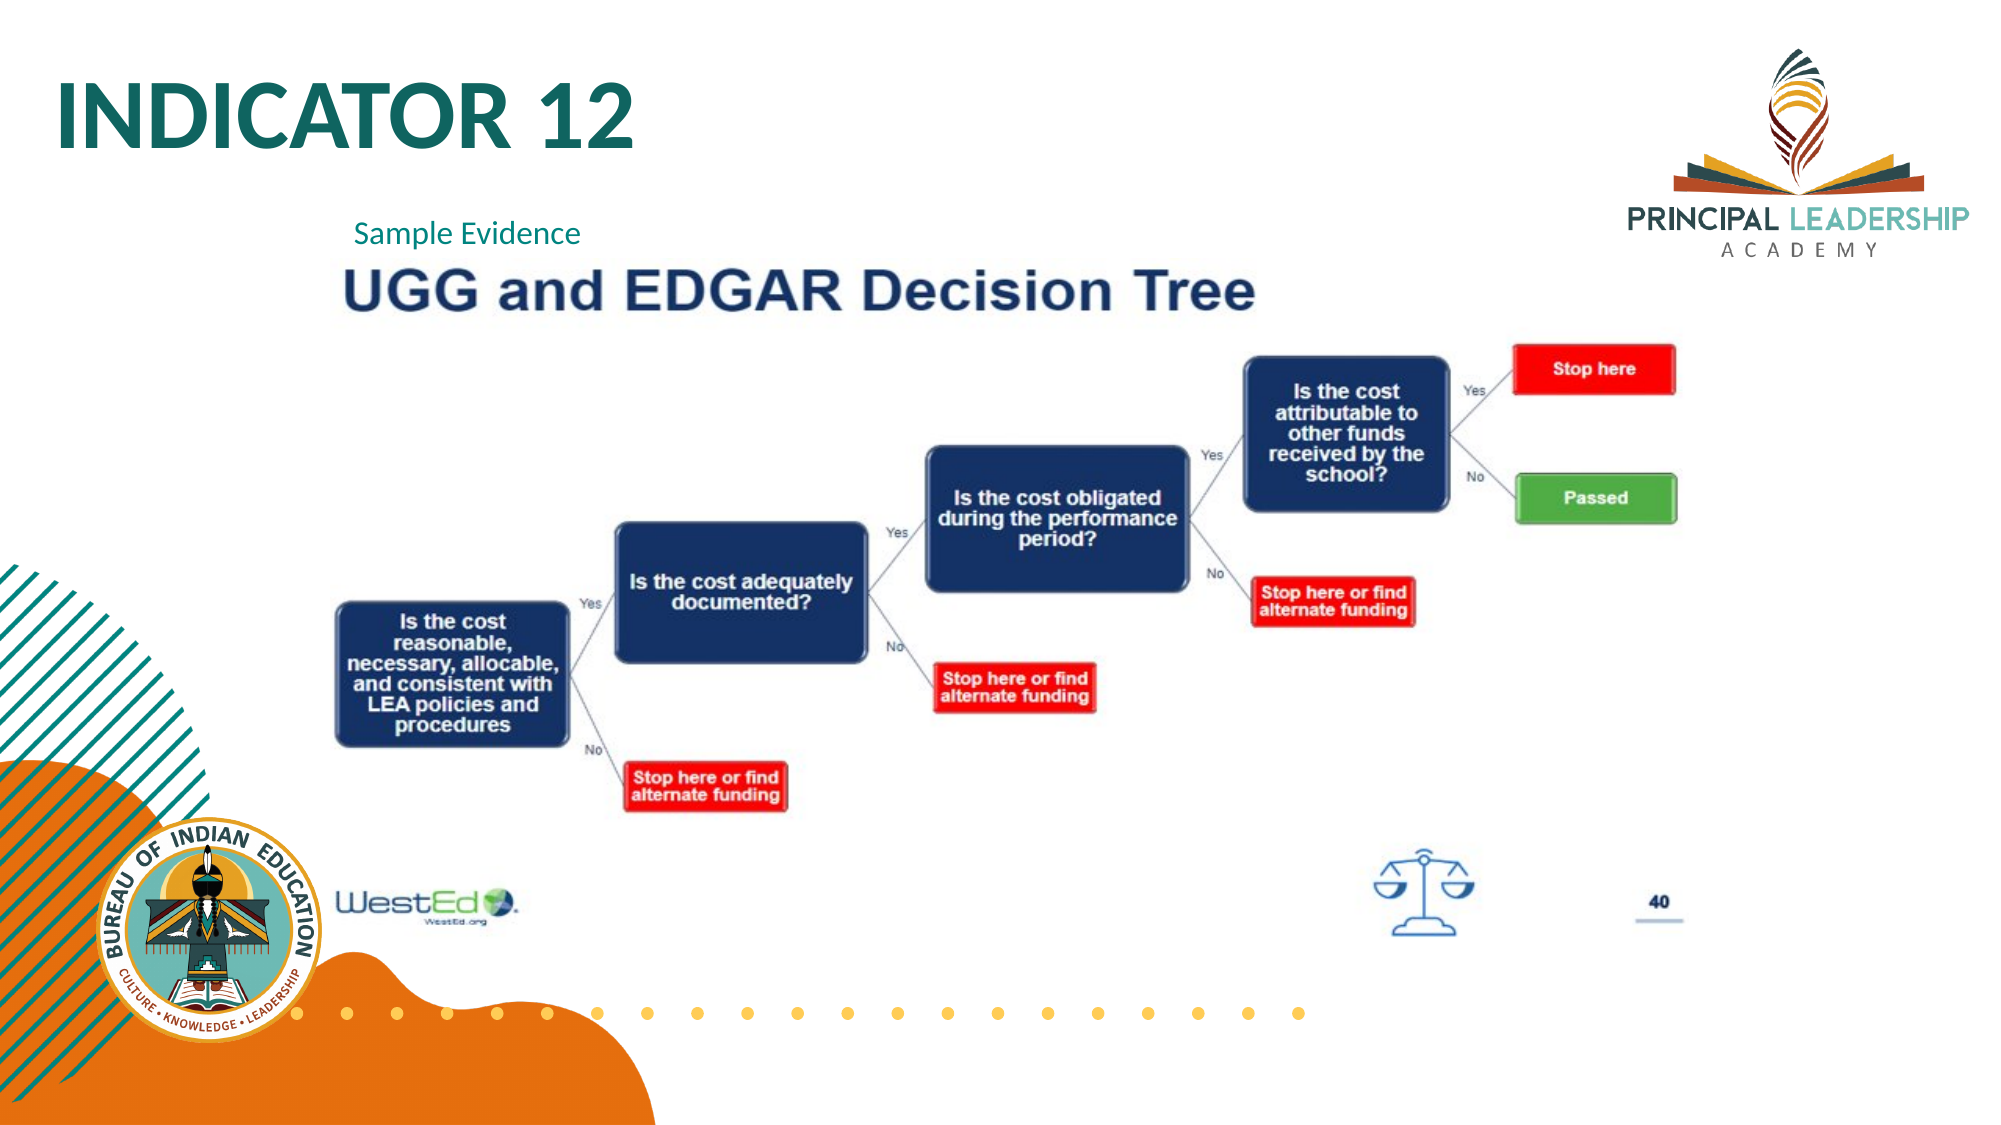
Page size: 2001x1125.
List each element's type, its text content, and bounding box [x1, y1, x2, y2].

text_box INDICATOR 12 [39, 51, 1350, 178]
picture [0, 258, 1690, 1125]
text_box Sample Evidence [310, 203, 625, 259]
